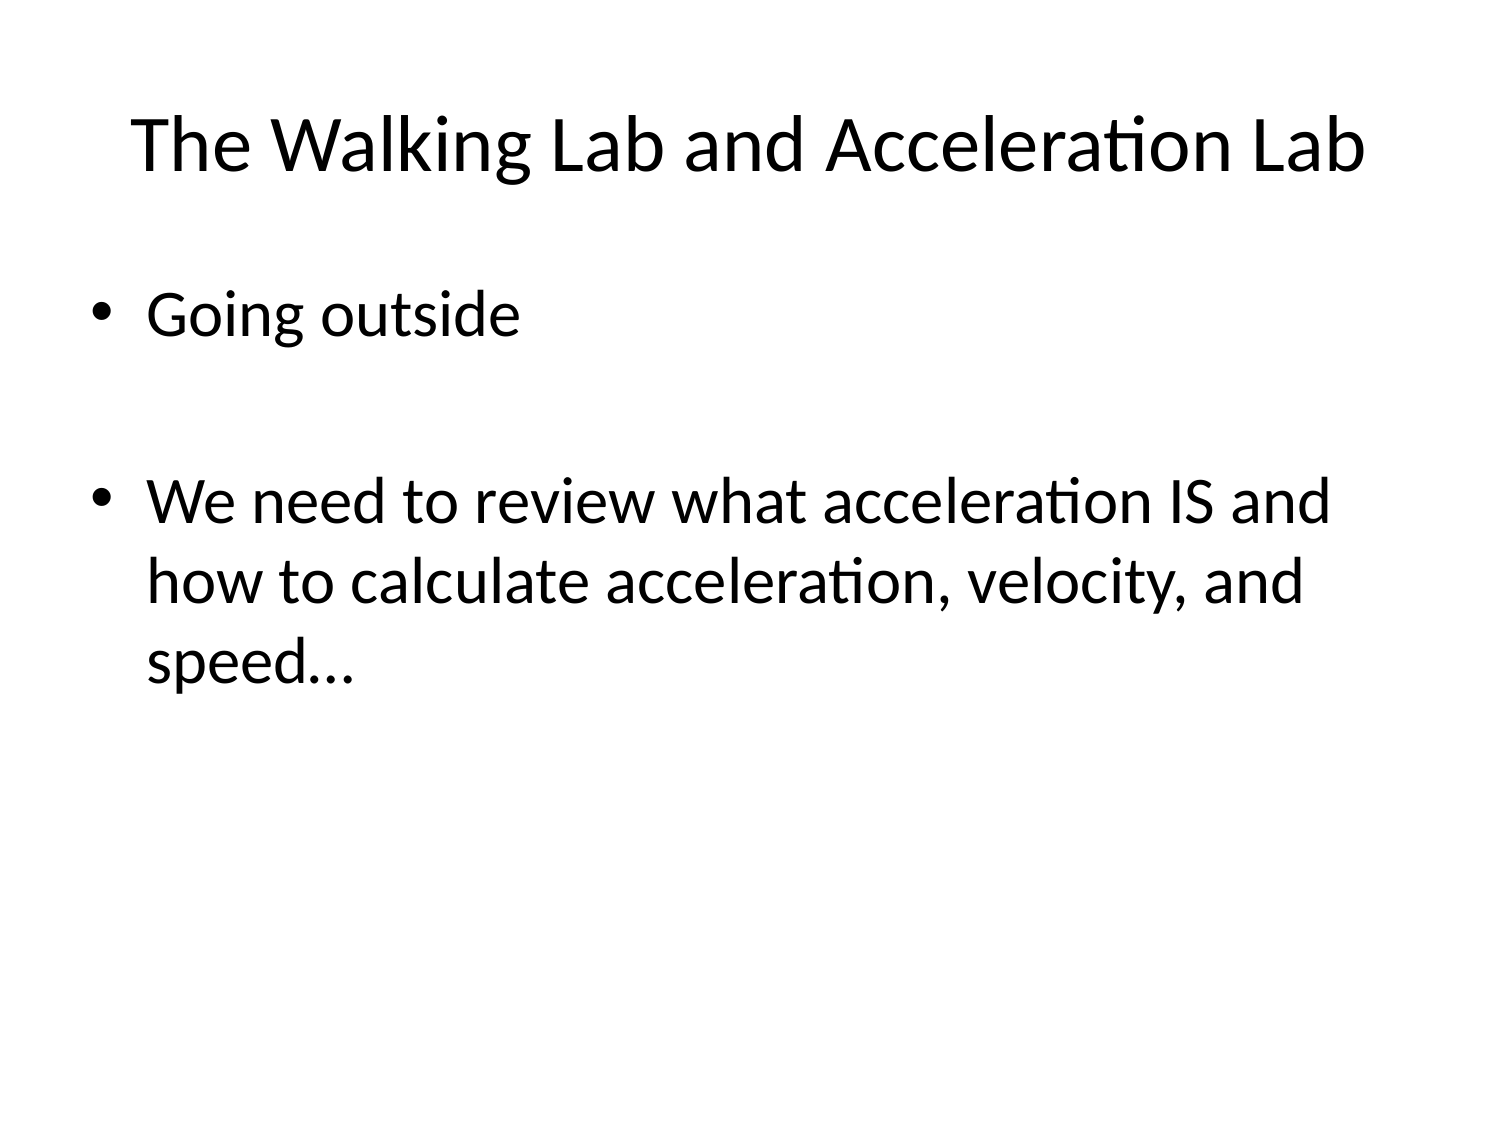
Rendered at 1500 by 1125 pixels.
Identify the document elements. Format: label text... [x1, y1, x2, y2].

title The Walking Lab and Acceleration Lab [75, 45, 1425, 233]
list Going outside We need to review what acceleration IS and how to calculate acceleration, velocity, and speed… [75, 262, 1425, 1005]
